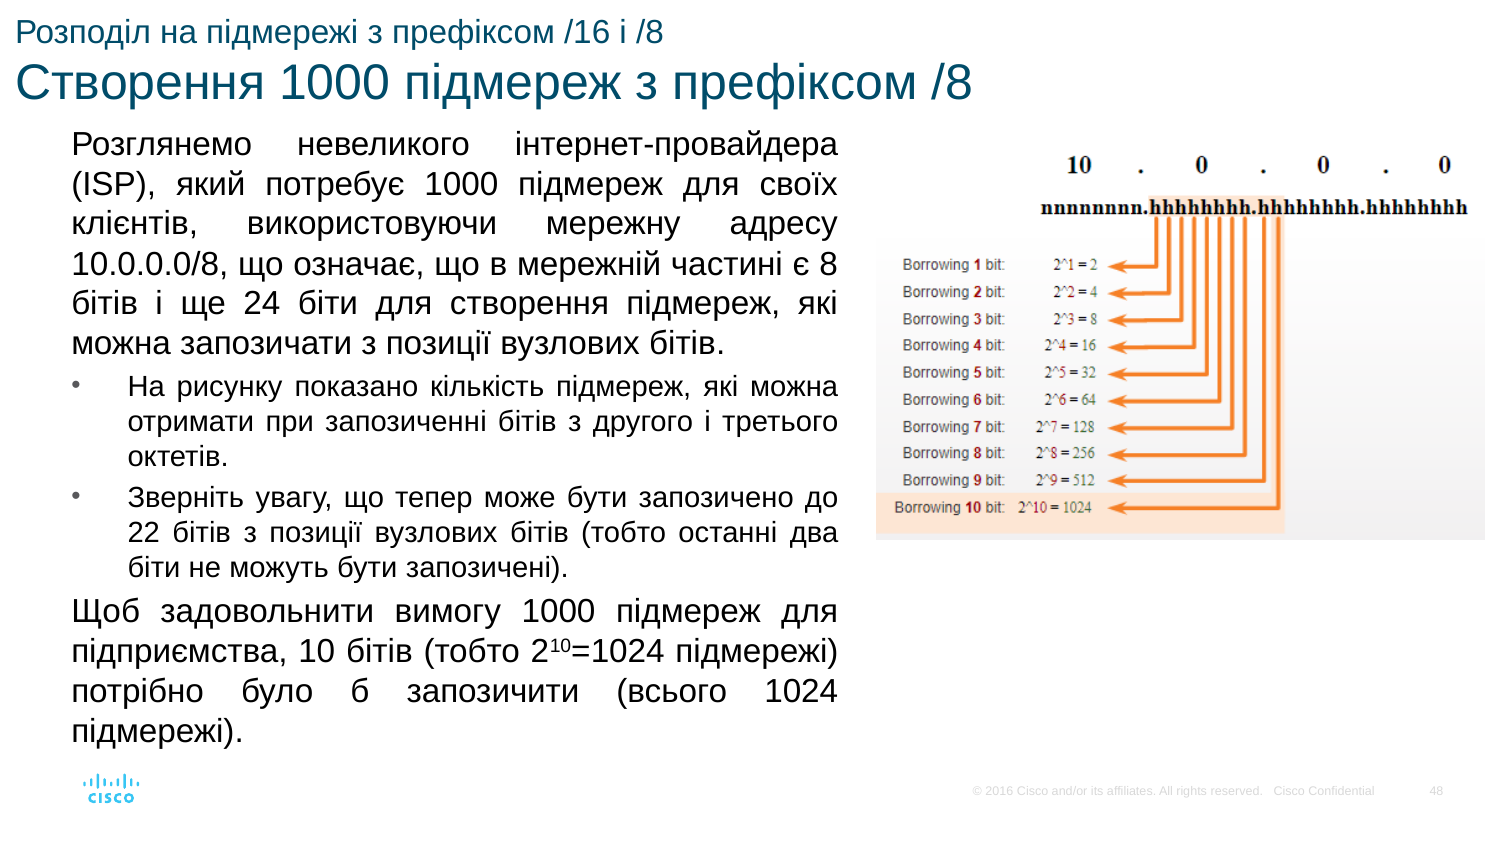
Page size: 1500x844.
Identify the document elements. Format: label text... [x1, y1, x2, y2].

list Розглянемо невеликого інтернет-провайдера (ISP), який потребує 1000 підмереж для своїх клієнтів, використовуючи мережну адресу 10.0.0.0/8, що означає, що в мережній частині є 8 бітів і ще 24 біти для створення підмереж, які можна запозичати з позиції вузлових бітів. На рисунку показано кількість підмереж, які можна отримати при запозиченні бітів з другого і третього октетів. Зверніть увагу, що тепер може бути запозичено до 22 бітів з позиції вузлових бітів (тобто останні два біти не можуть бути запозичені). Щоб задовольнити вимогу 1000 підмереж для підприємства, 10 бітів (тобто 210=1024 підмережі) потрібно було б запозичити (всього 1024 підмережі). [56, 114, 854, 619]
picture [876, 135, 1485, 540]
title Розподіл на підмережі з префіксом /16 і /8 Створення 1000 підмереж з префіксом /8 [0, 0, 1369, 121]
